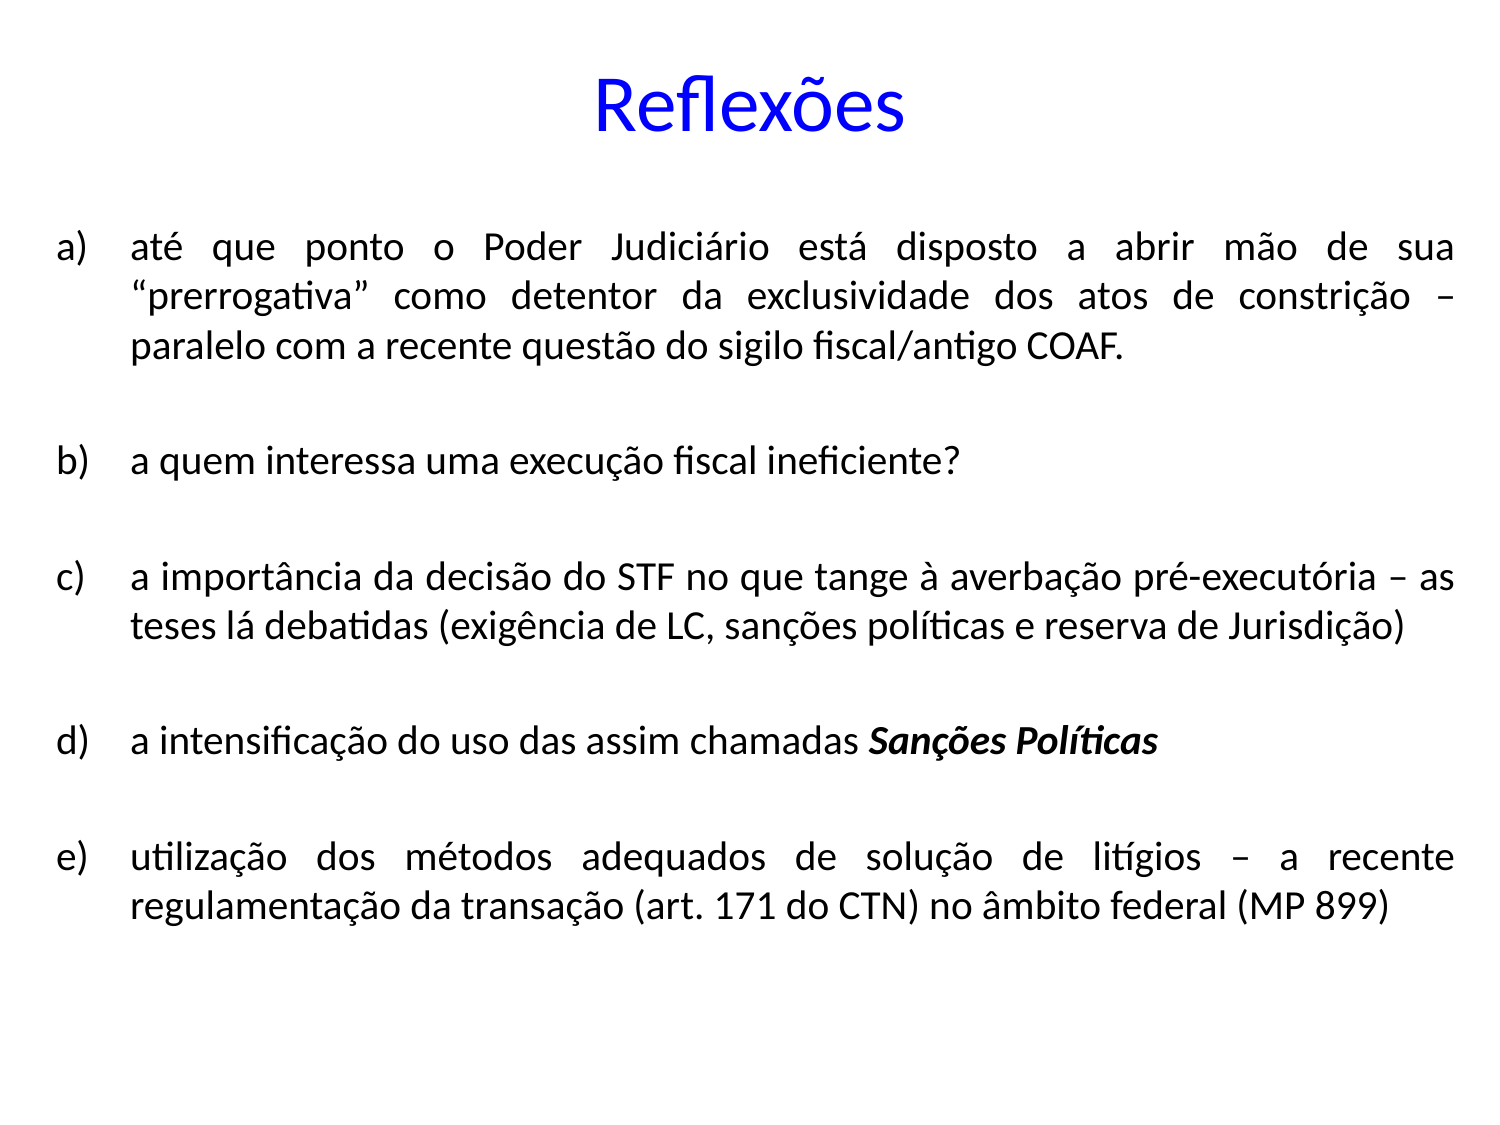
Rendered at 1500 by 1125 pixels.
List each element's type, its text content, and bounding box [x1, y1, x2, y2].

title Reflexões [75, 42, 1425, 185]
list até que ponto o Poder Judiciário está disposto a abrir mão de sua “prerrogativa” como detentor da exclusividade dos atos de constrição – paralelo com a recente questão do sigilo fiscal/antigo COAF. a quem interessa uma execução fiscal ineficiente? a importância da decisão do STF no que tange à averbação pré-executória – as teses lá debatidas (exigência de LC, sanções políticas e reserva de Jurisdição) a intensificação do uso das assim chamadas Sanções Políticas utilização dos métodos adequados de solução de litígios – a recente regulamentação da transação (art. 171 do CTN) no âmbito federal (MP 899) [41, 211, 1471, 944]
